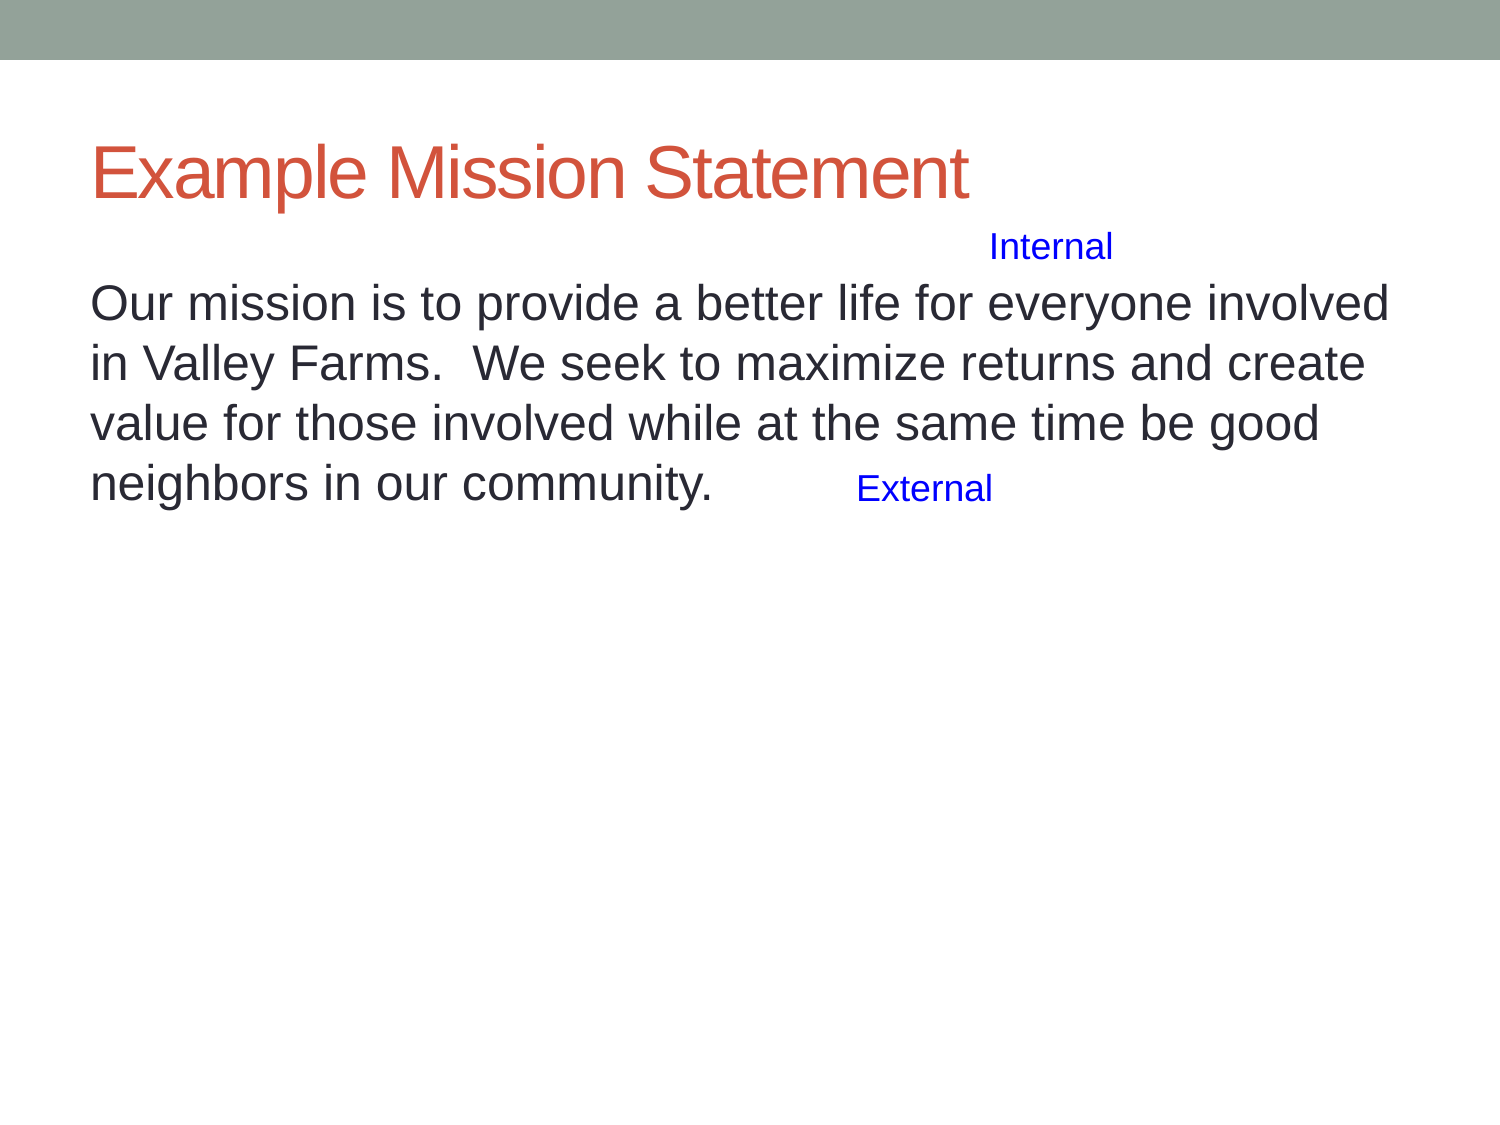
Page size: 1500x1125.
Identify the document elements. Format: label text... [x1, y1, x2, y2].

text_box External [841, 456, 1024, 517]
text_box Internal [974, 214, 1135, 275]
title Example Mission Statement [75, 87, 1425, 250]
list Our mission is to provide a better life for everyone involved in Valley Farms. We seek to maximize returns and create value for those involved while at the same time be good neighbors in our community. [75, 262, 1425, 1063]
